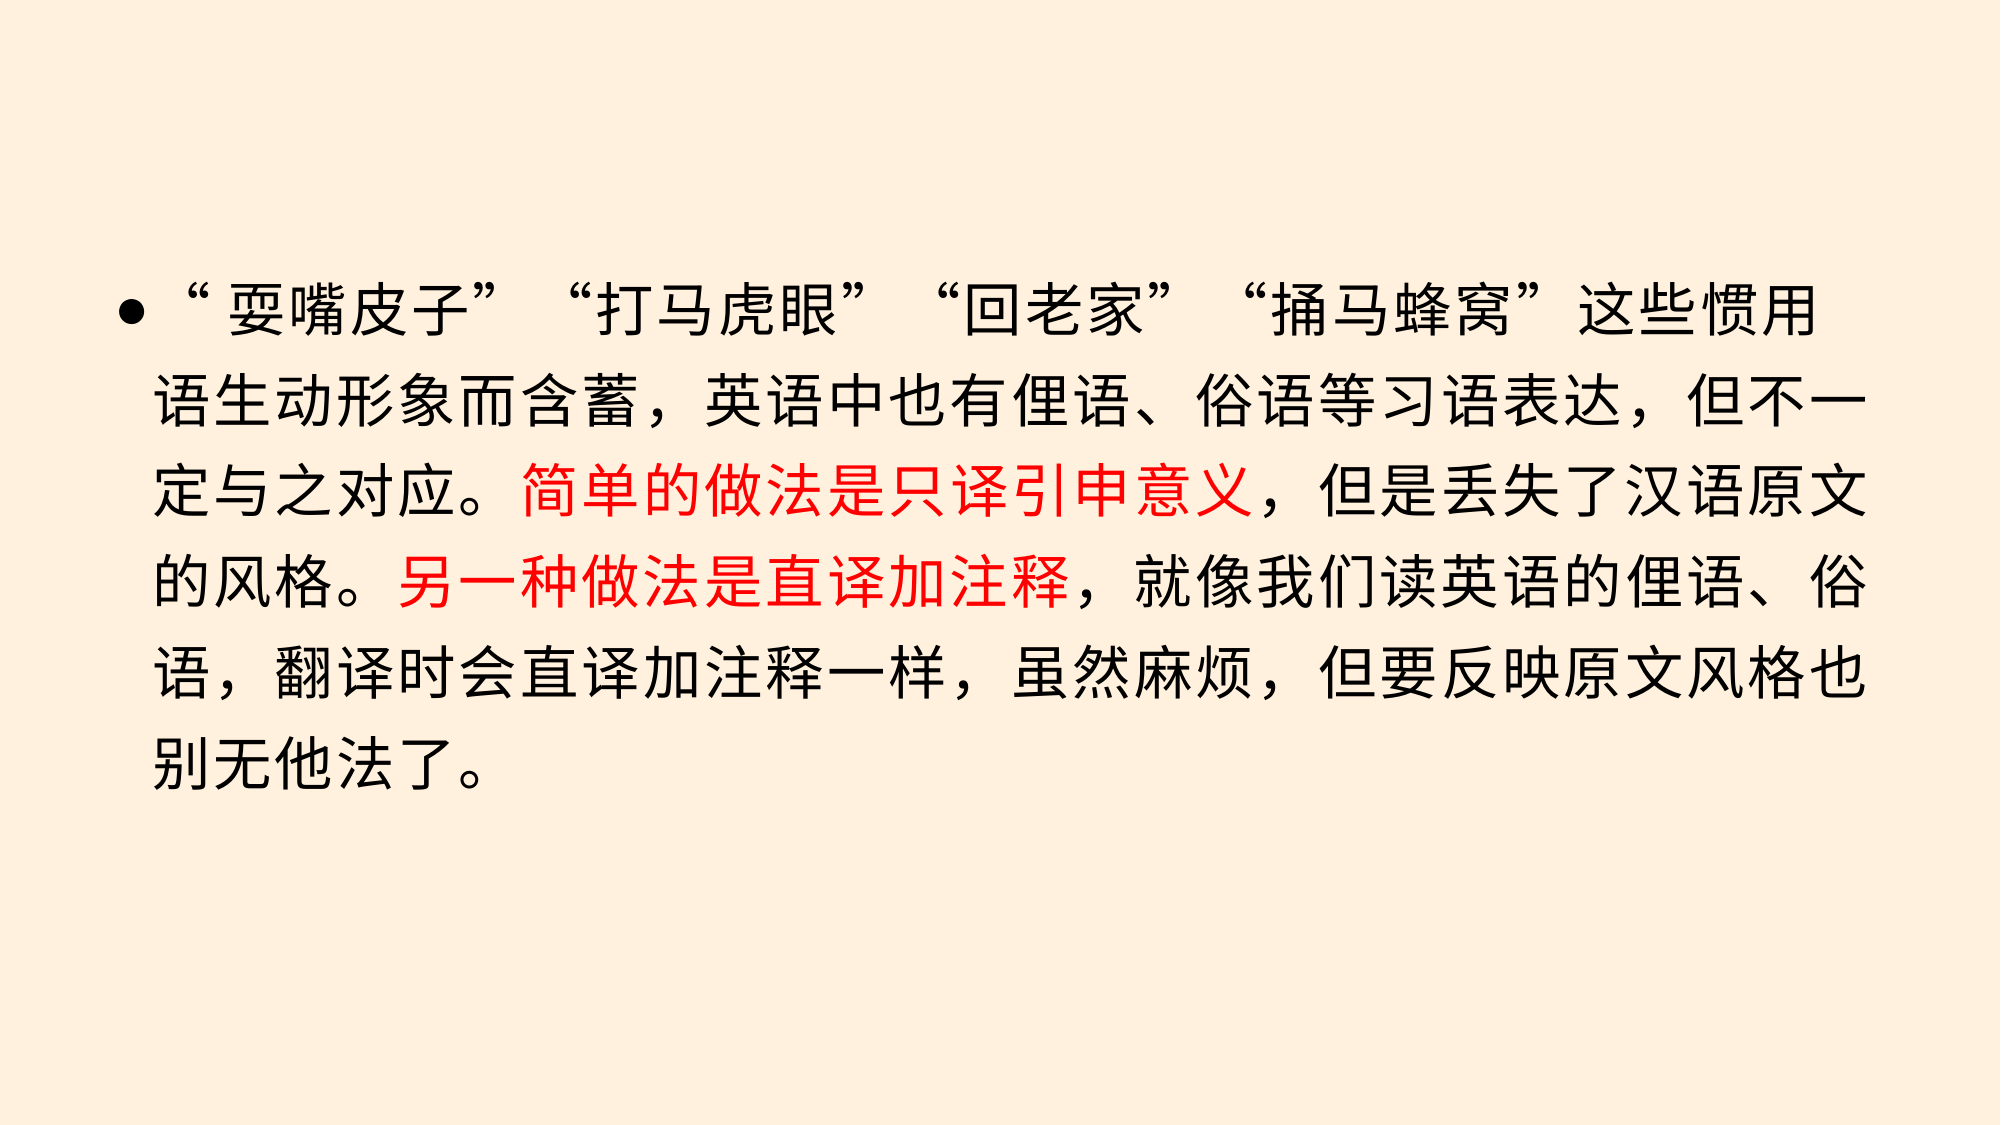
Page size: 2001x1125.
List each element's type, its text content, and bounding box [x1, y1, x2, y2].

list “耍嘴皮子”“打马虎眼”“回老家”“捅马蜂窝”这些惯用语生动形象而含蓄，英语中也有俚语、俗语等习语表达，但不一定与之对应。简单的做法是只译引申意义，但是丢失了汉语原文的风格。另一种做法是直译加注释，就像我们读英语的俚语、俗语，翻译时会直译加注释一样，虽然麻烦，但要反映原文风格也别无他法了。 [99, 244, 1900, 1026]
